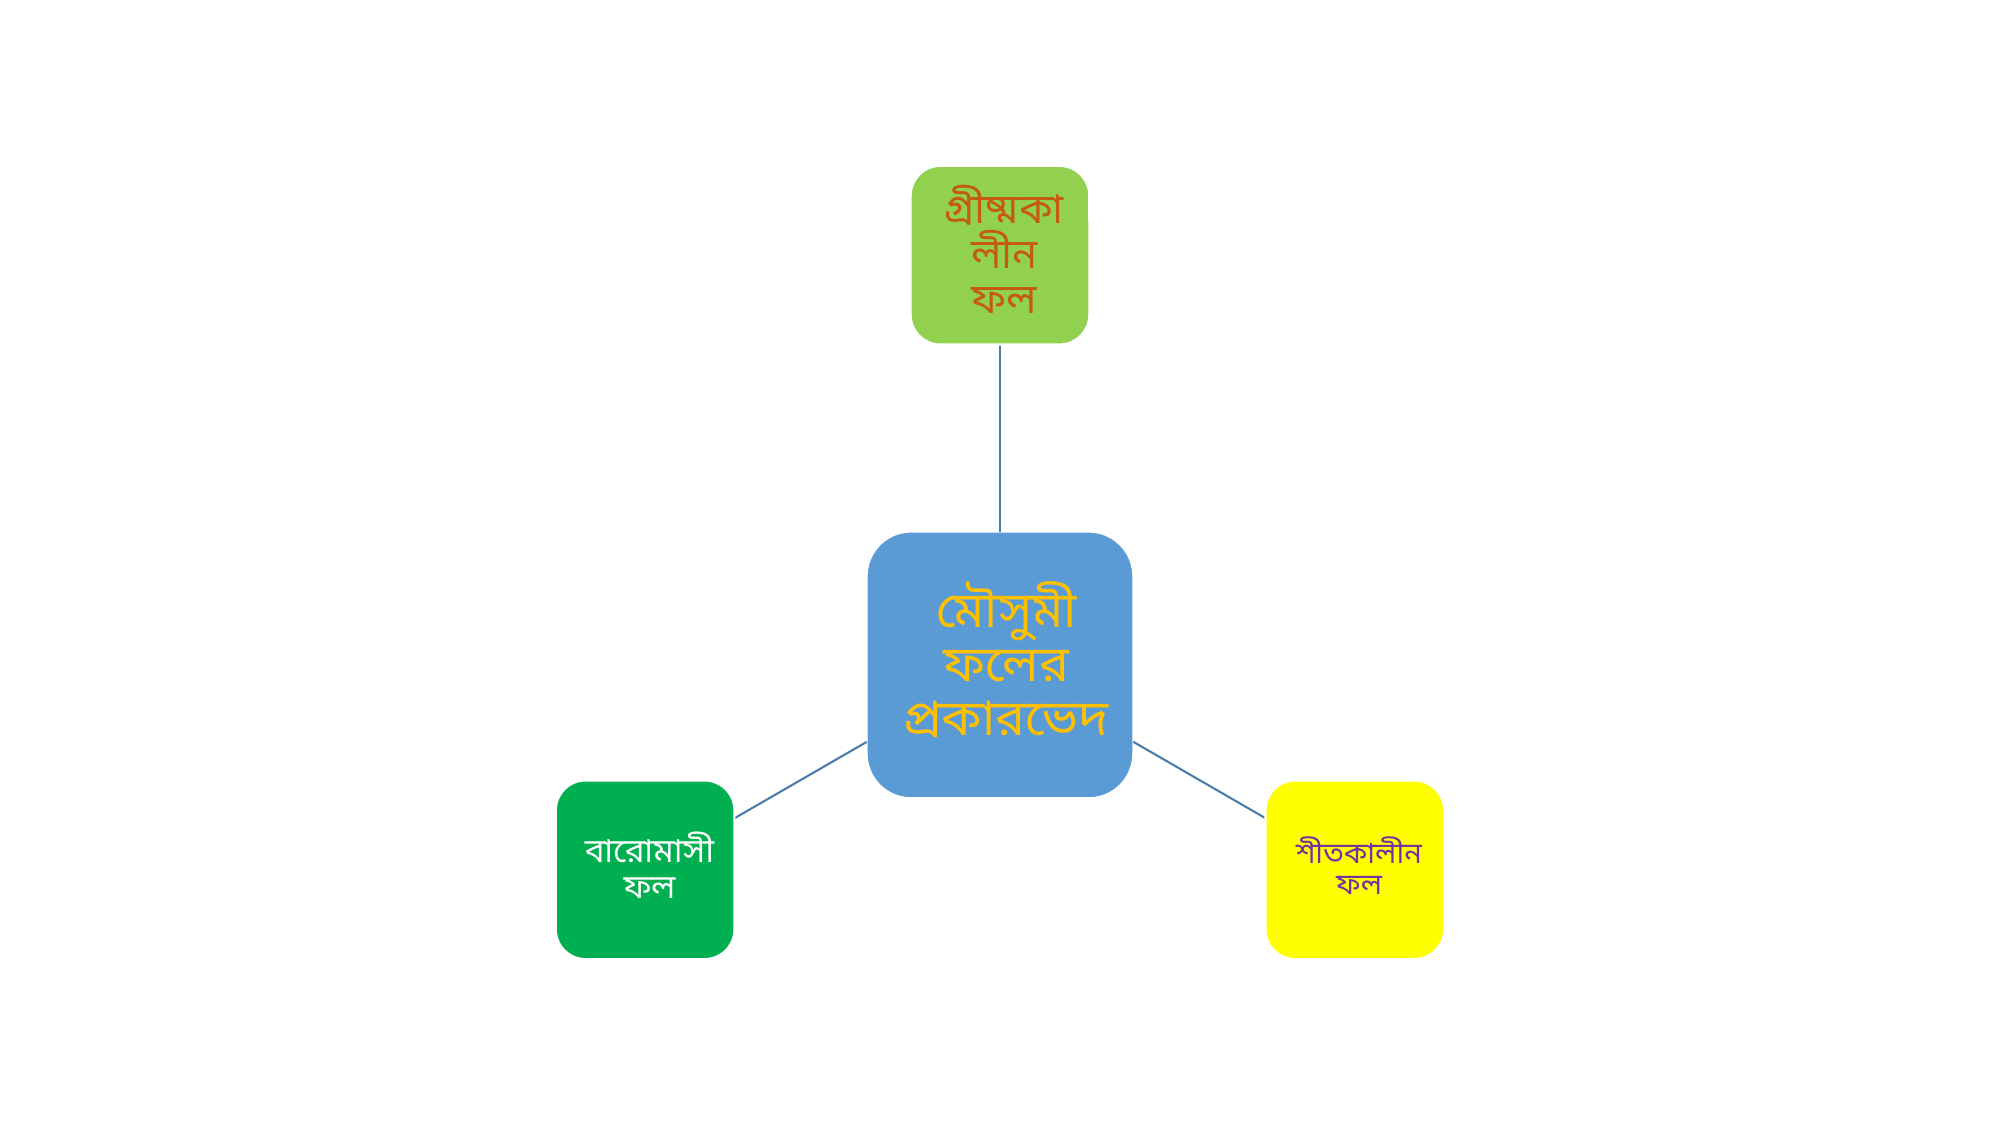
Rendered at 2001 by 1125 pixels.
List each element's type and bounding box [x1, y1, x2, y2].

text_box [333, 117, 1667, 1007]
